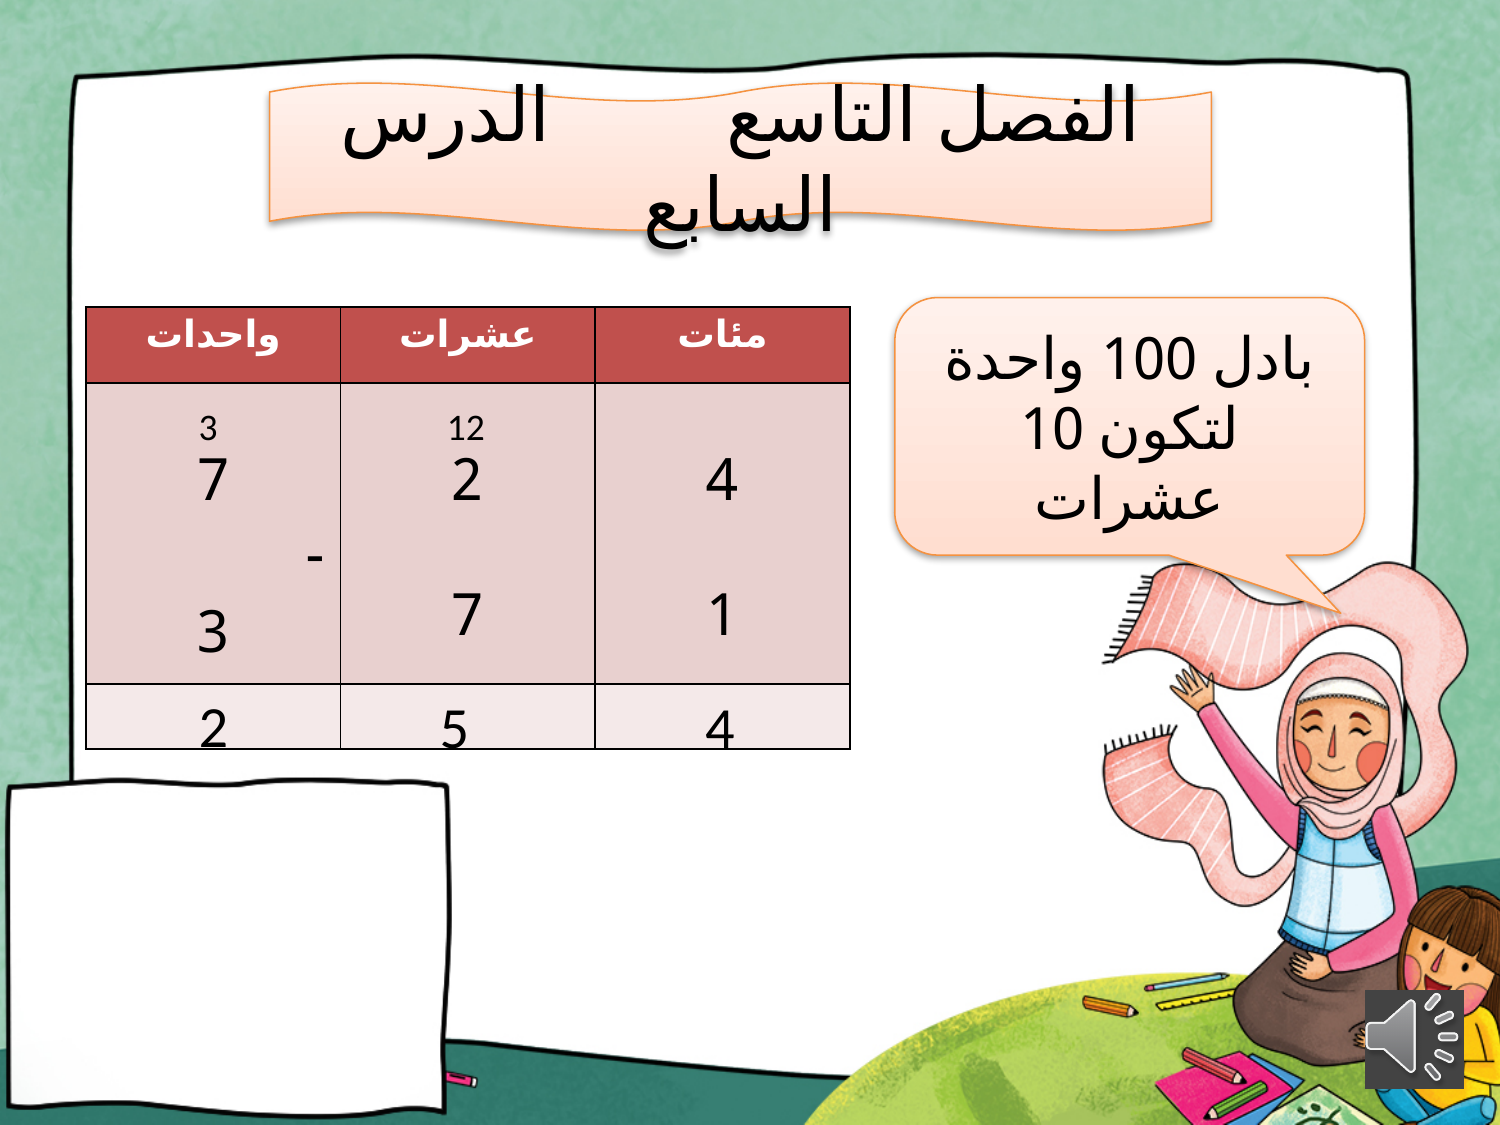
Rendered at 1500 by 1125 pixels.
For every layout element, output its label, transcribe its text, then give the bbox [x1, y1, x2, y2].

text_box الفصل التاسع الدرس السابع [268, 82, 1213, 231]
table_cell [484, 685, 594, 748]
picture [0, 0, 1500, 1125]
table_cell 7 - 3 [87, 384, 340, 683]
text_box بادل 100 واحدة لتكون 10 عشرات [893, 296, 1366, 614]
table_cell 2 7 [341, 384, 594, 683]
table_cell [596, 685, 690, 748]
table_cell [243, 685, 340, 748]
table_cell [87, 685, 183, 748]
text_box 5 [424, 682, 484, 768]
text_box 4 [690, 682, 748, 768]
table_cell [341, 685, 424, 748]
table_header مئات [596, 308, 849, 382]
table_cell [748, 685, 849, 748]
table_header واحدات [87, 308, 340, 382]
table_cell 4 1 [596, 384, 849, 683]
text_box 2 [183, 682, 243, 767]
table_header عشرات [341, 308, 594, 382]
text_box 12 [432, 396, 539, 456]
text_box 3 [183, 396, 291, 456]
